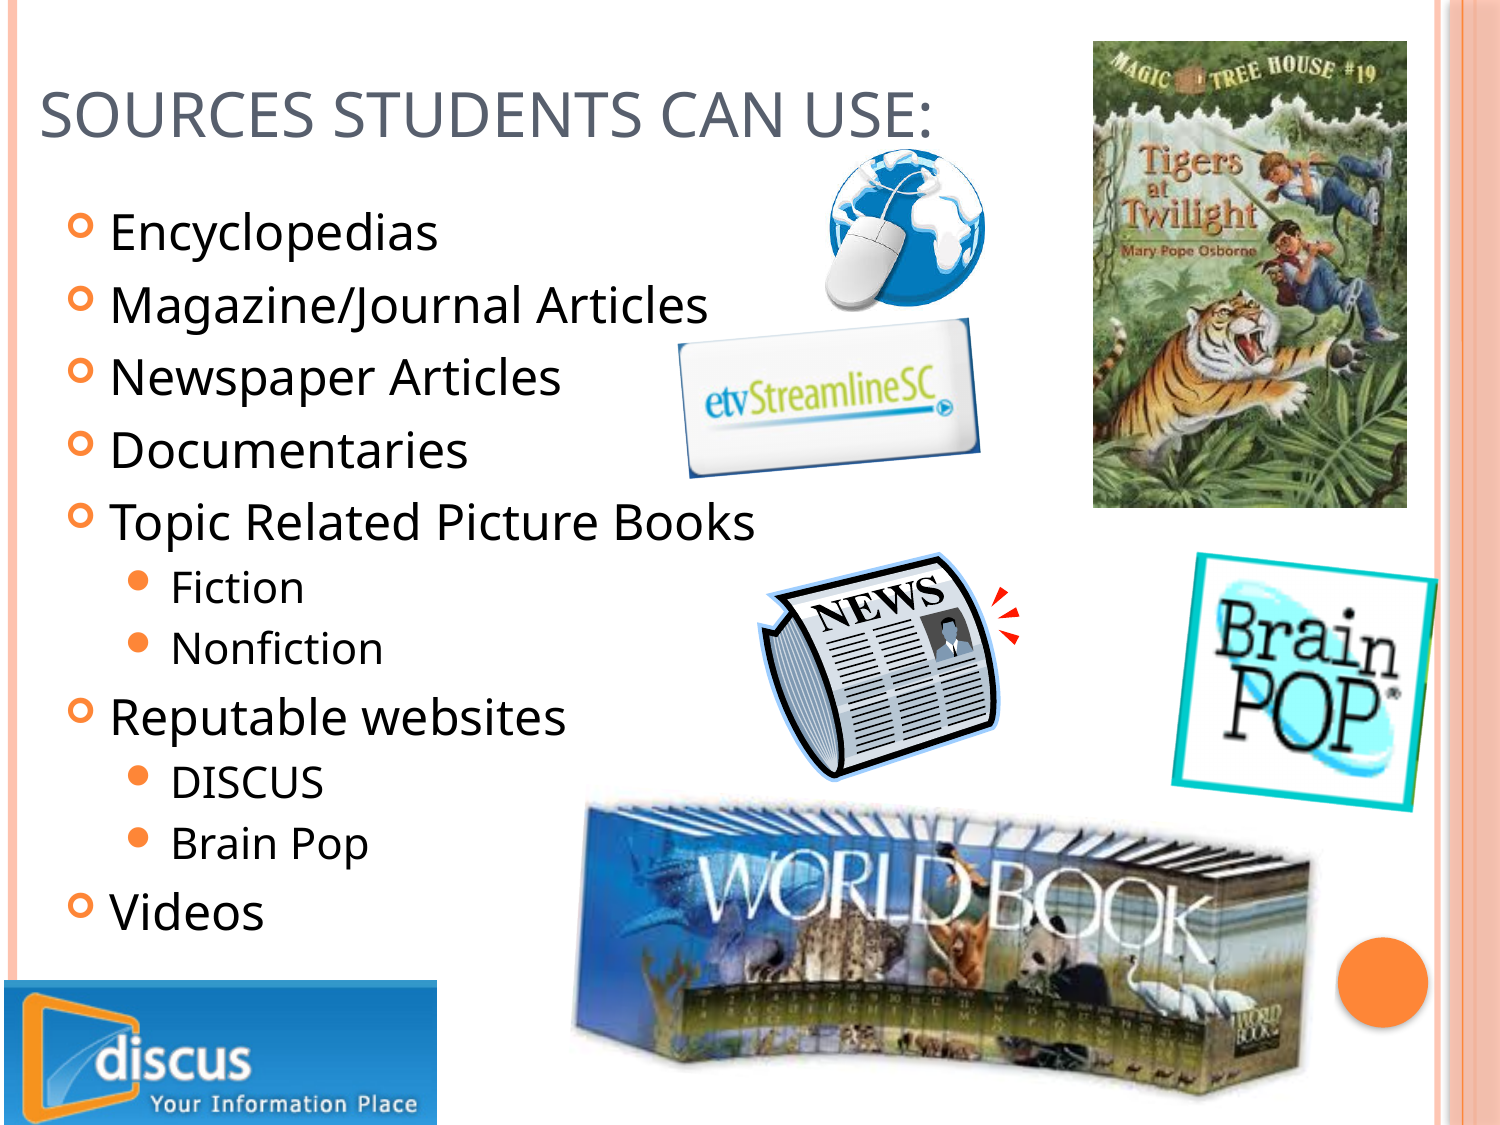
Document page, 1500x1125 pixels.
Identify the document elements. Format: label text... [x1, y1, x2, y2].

picture [3, 979, 438, 1125]
title Sources Students Can Use: [24, 50, 1087, 158]
picture [824, 149, 986, 313]
picture [678, 318, 980, 478]
list Encyclopedias Magazine/Journal Articles Newspaper Articles Documentaries Topic Related Picture Books Fiction Nonfiction Reputable websites DISCUS Brain Pop Videos [49, 192, 1276, 993]
picture [756, 551, 1021, 784]
picture [569, 785, 1344, 1114]
picture [1092, 41, 1407, 509]
picture [1172, 553, 1438, 812]
